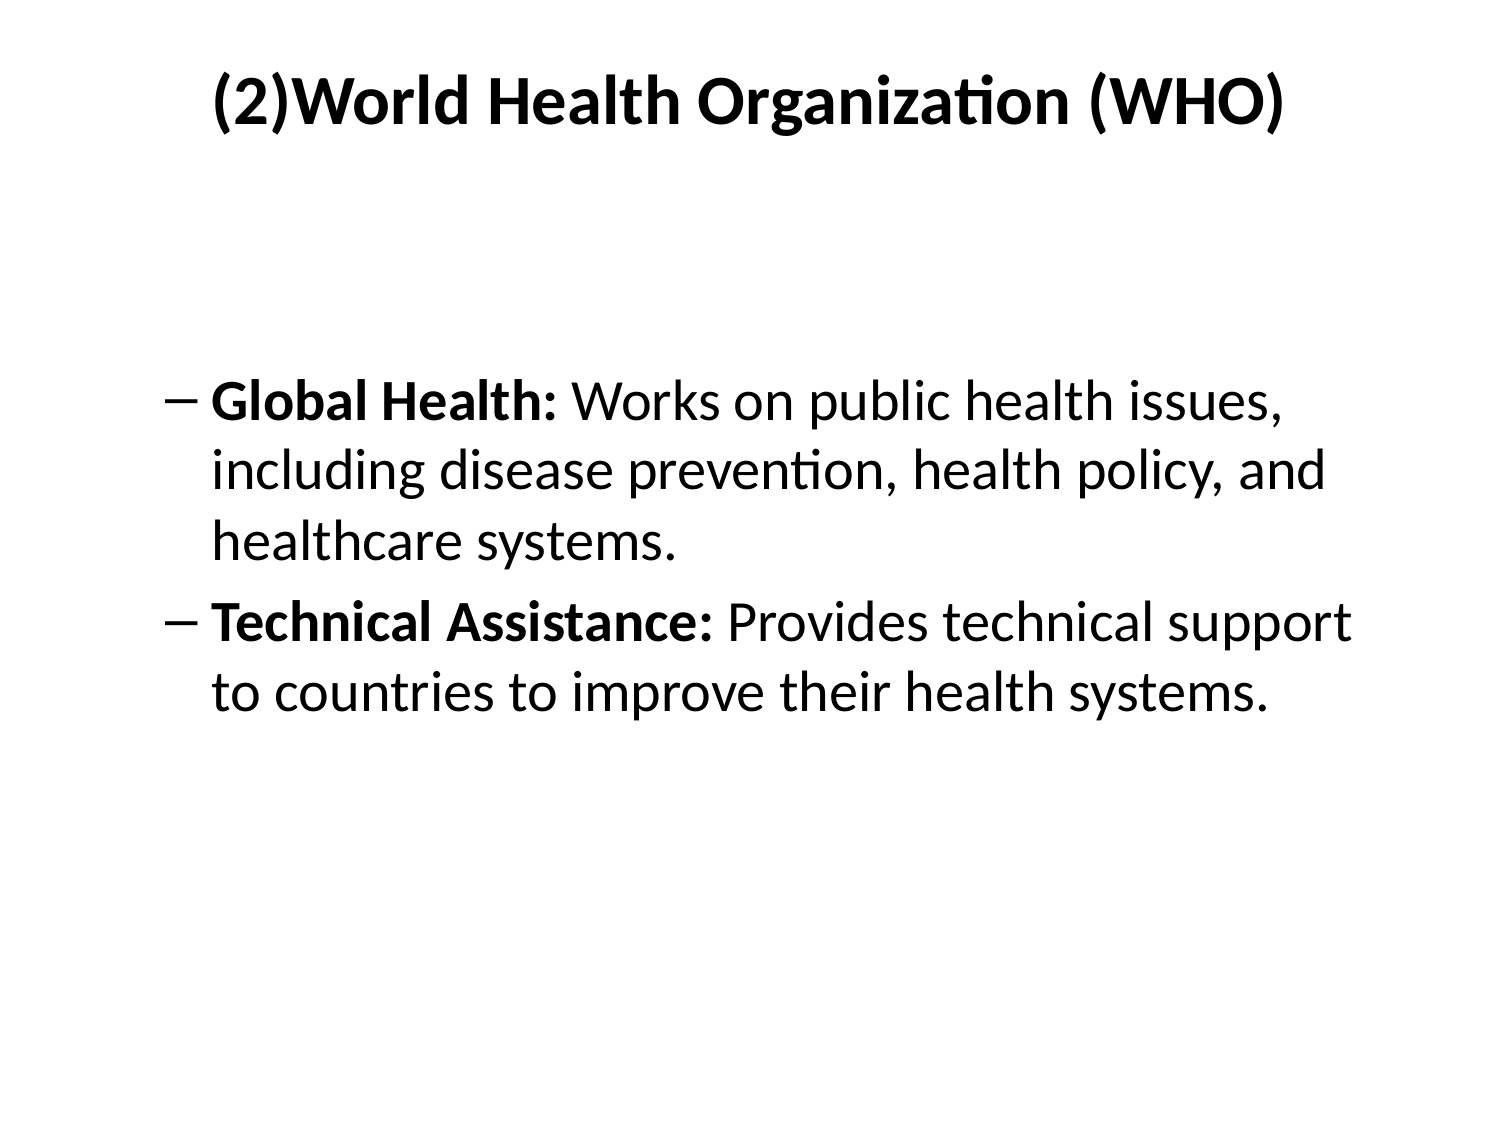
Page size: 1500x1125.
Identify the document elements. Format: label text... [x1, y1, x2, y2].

list Global Health: Works on public health issues, including disease prevention, health policy, and healthcare systems. Technical Assistance: Provides technical support to countries to improve their health systems. [75, 262, 1425, 1005]
title (2)World Health Organization (WHO) [75, 45, 1425, 233]
